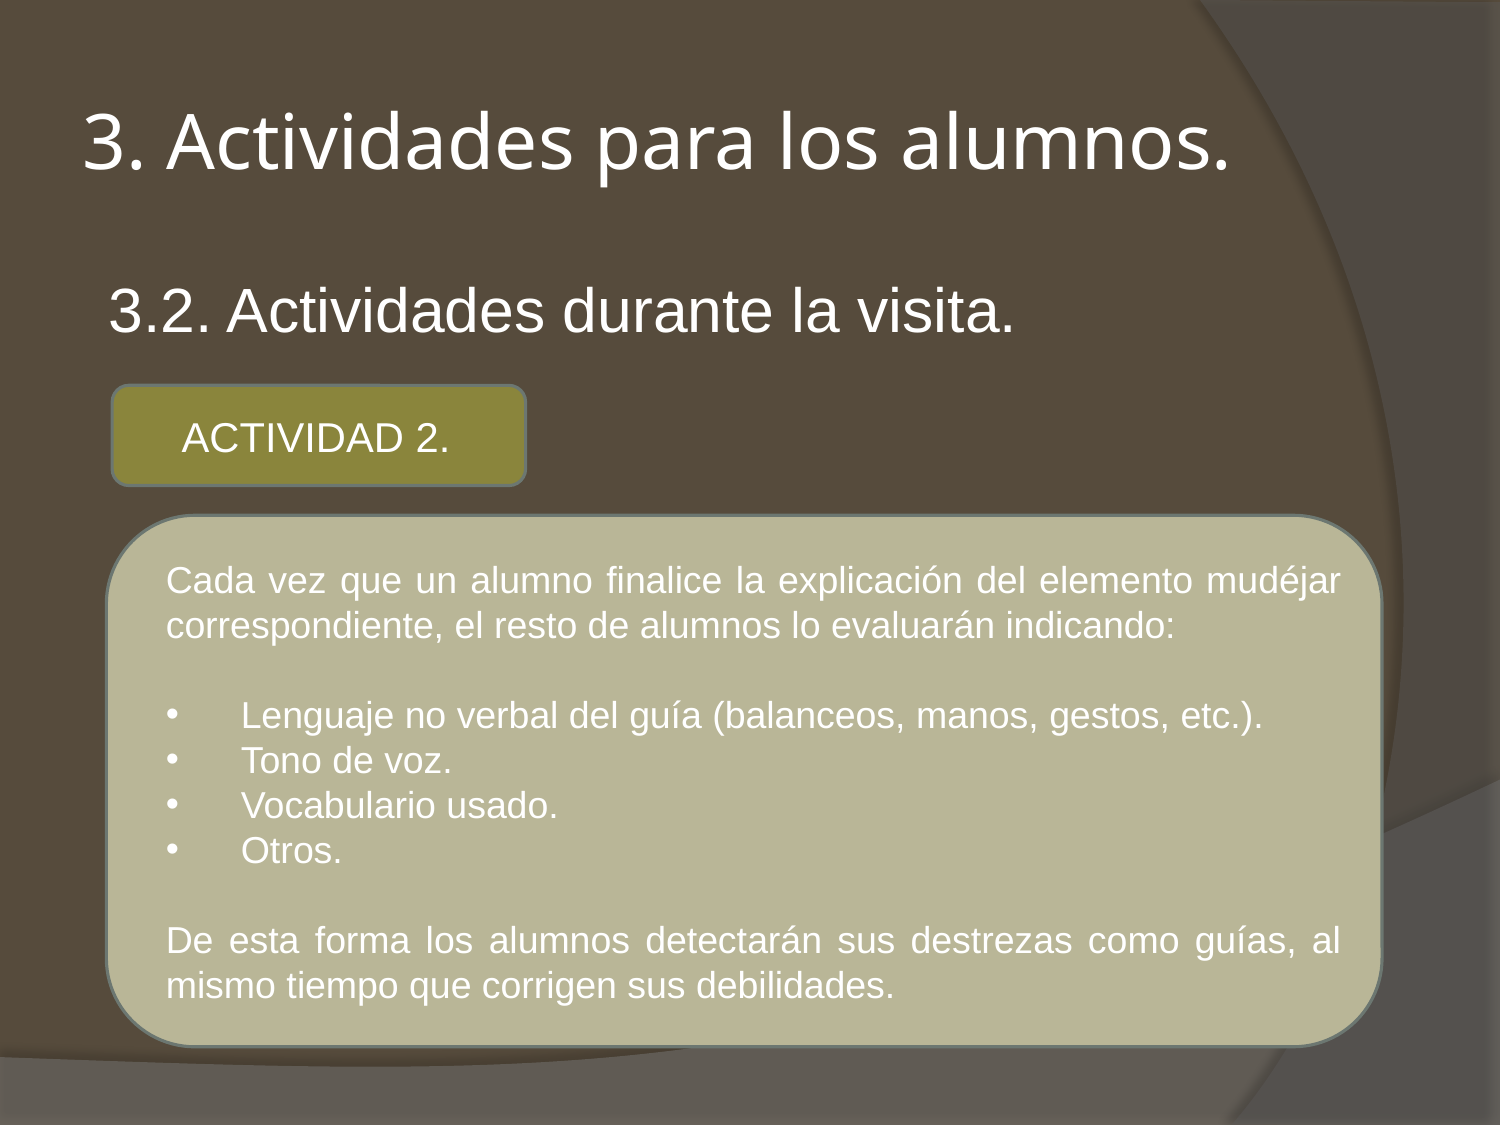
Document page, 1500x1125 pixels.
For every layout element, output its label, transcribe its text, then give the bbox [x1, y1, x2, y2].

text_box ACTIVIDAD 2. [110, 383, 528, 488]
title 3. Actividades para los alumnos. [75, 45, 1300, 233]
text_box Cada vez que un alumno finalice la explicación del elemento mudéjar correspondiente, el resto de alumnos lo evaluarán indicando: Lenguaje no verbal del guía (balanceos, manos, gestos, etc.). Tono de voz. Vocabulario usado. Otros. De esta forma los alumnos detectarán sus destrezas como guías, al mismo tiempo que corrigen sus debilidades. [104, 513, 1384, 1049]
list 3.2. Actividades durante la visita. [75, 262, 1365, 1005]
